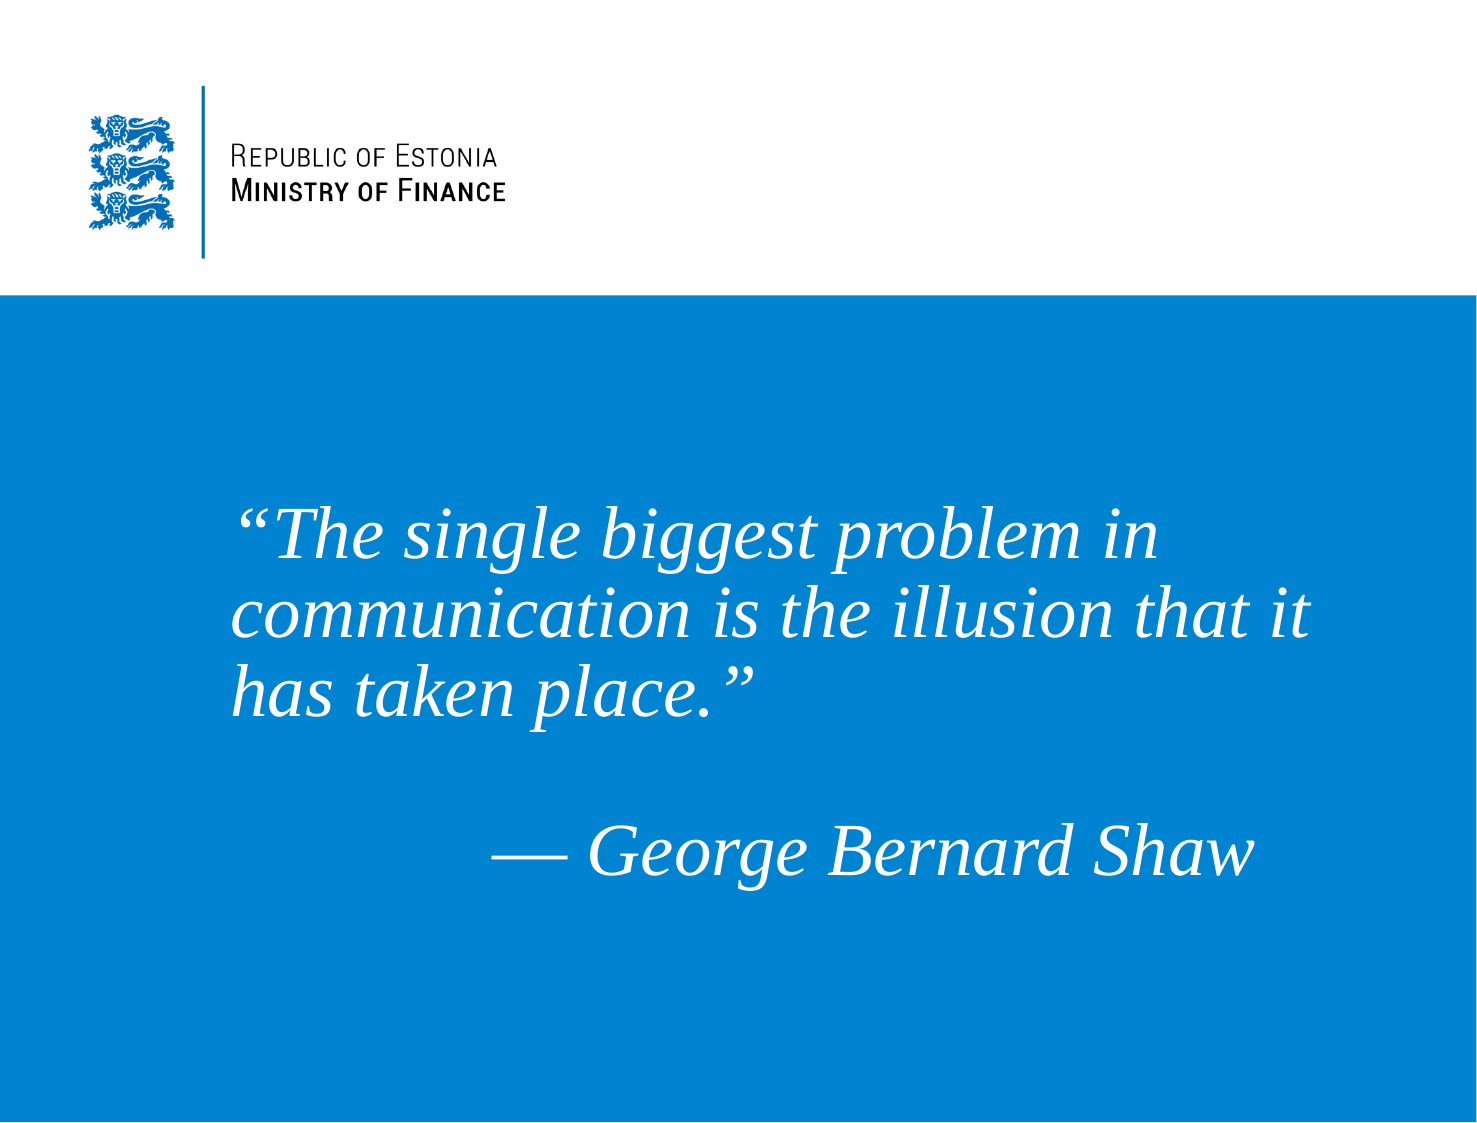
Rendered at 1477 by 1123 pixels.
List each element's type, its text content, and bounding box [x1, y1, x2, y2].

subtitle [230, 596, 1412, 880]
picture [60, 57, 632, 287]
title “The single biggest problem in communication is the illusion that it has taken place.” ― George Bernard Shaw [230, 401, 1412, 562]
